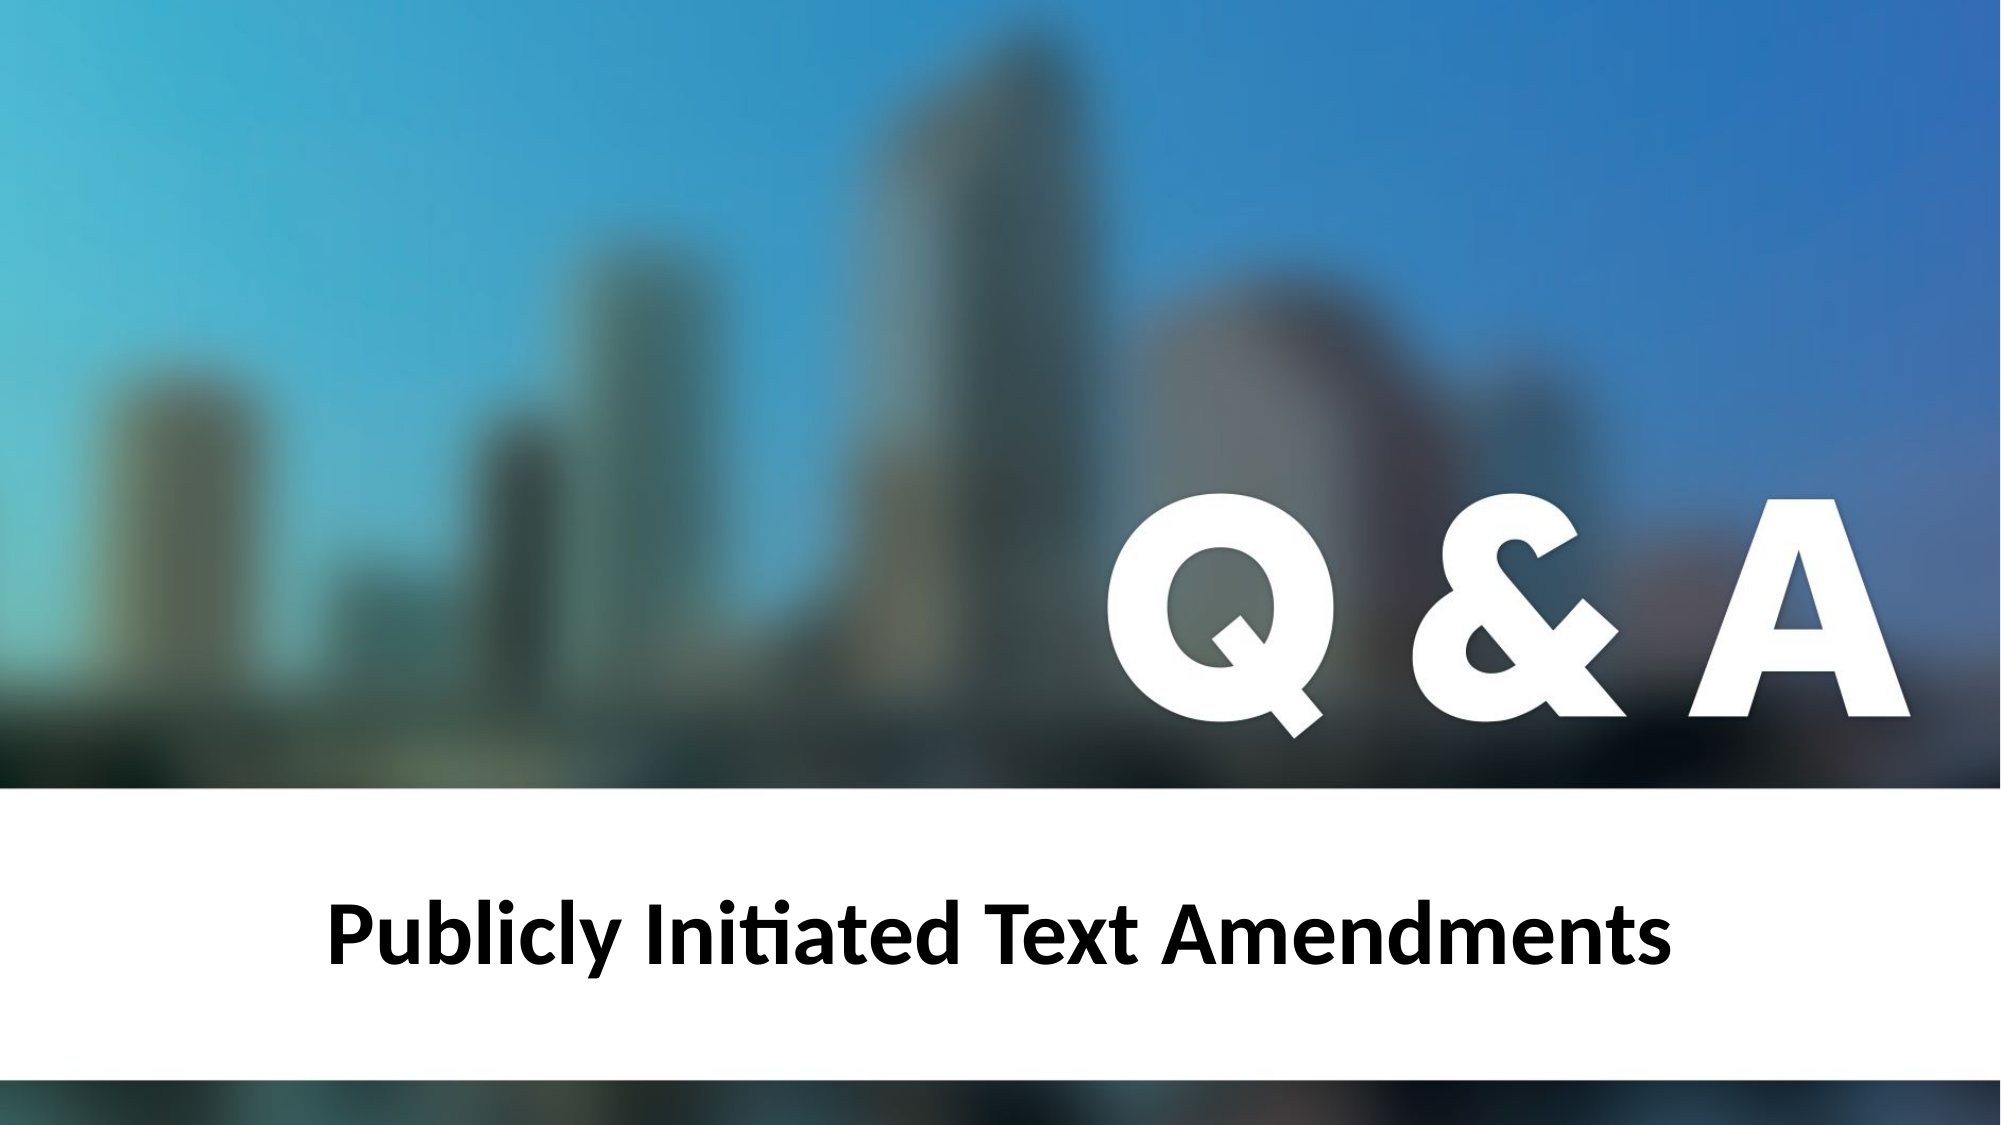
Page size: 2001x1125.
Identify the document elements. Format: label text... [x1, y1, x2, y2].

title Publicly Initiated Text Amendments [46, 825, 1956, 1044]
picture [0, 0, 2001, 1125]
